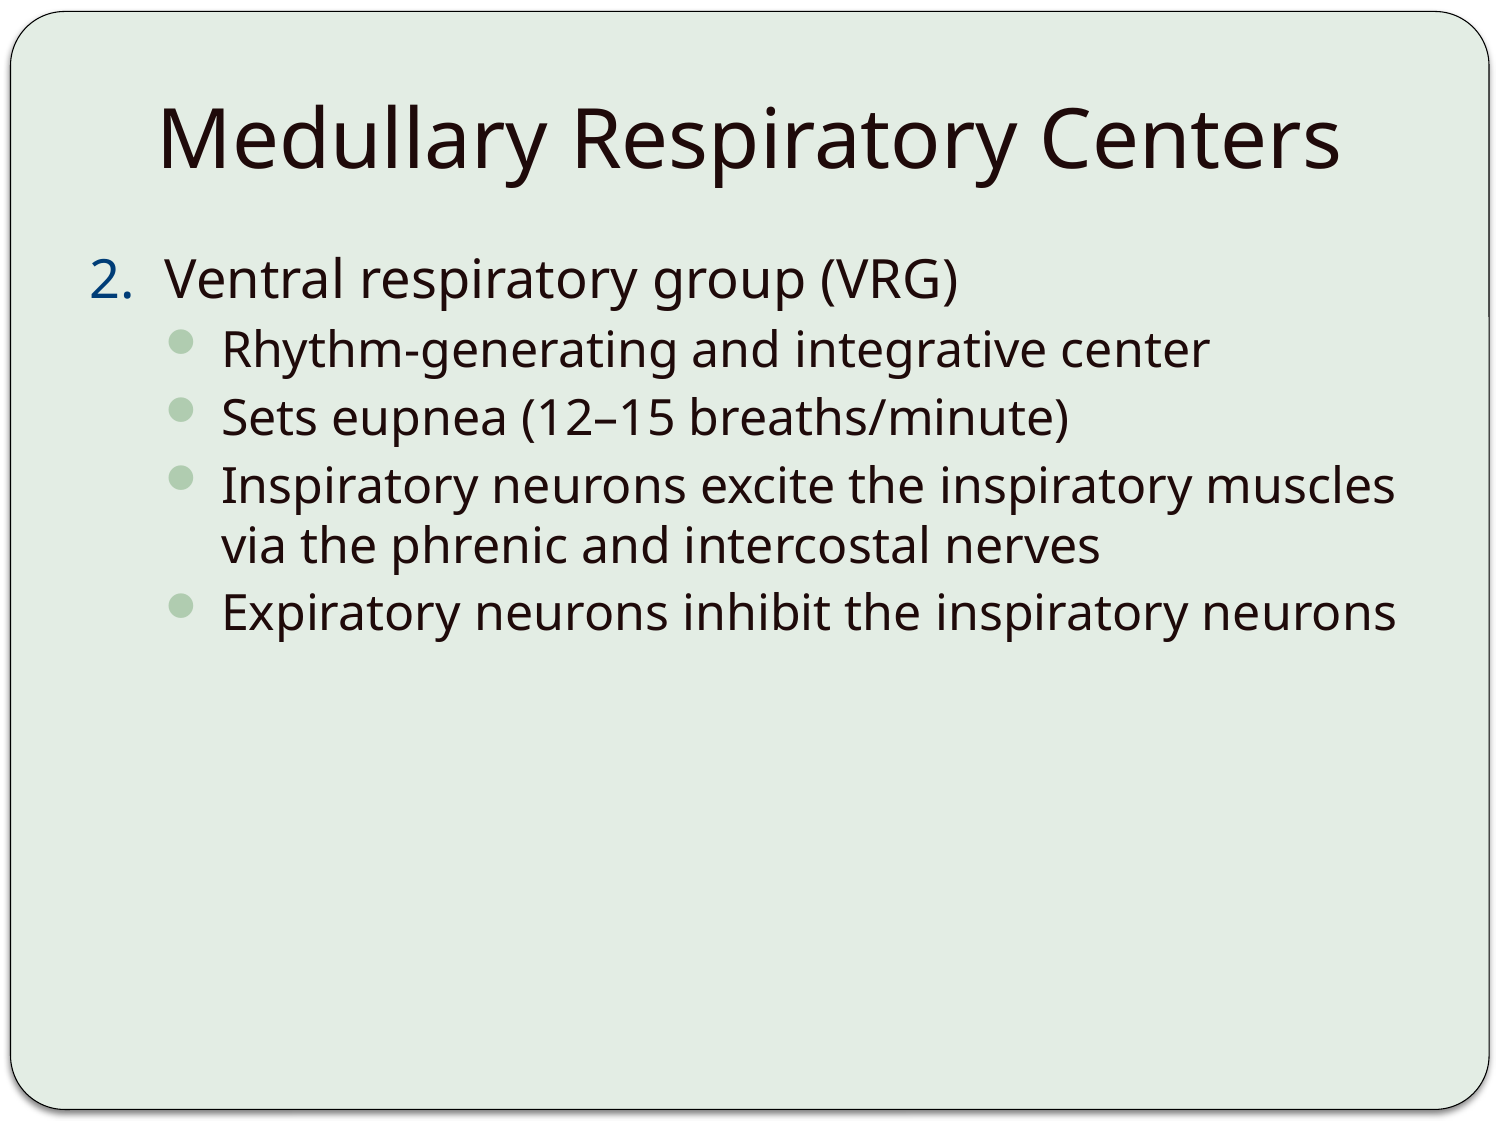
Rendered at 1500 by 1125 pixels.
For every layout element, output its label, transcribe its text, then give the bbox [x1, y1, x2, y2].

list 2. Ventral respiratory group (VRG) Rhythm-generating and integrative center Sets eupnea (12–15 breaths/minute) Inspiratory neurons excite the inspiratory muscles via the phrenic and intercostal nerves Expiratory neurons inhibit the inspiratory neurons [75, 237, 1425, 1063]
title Medullary Respiratory Centers [75, 45, 1425, 200]
